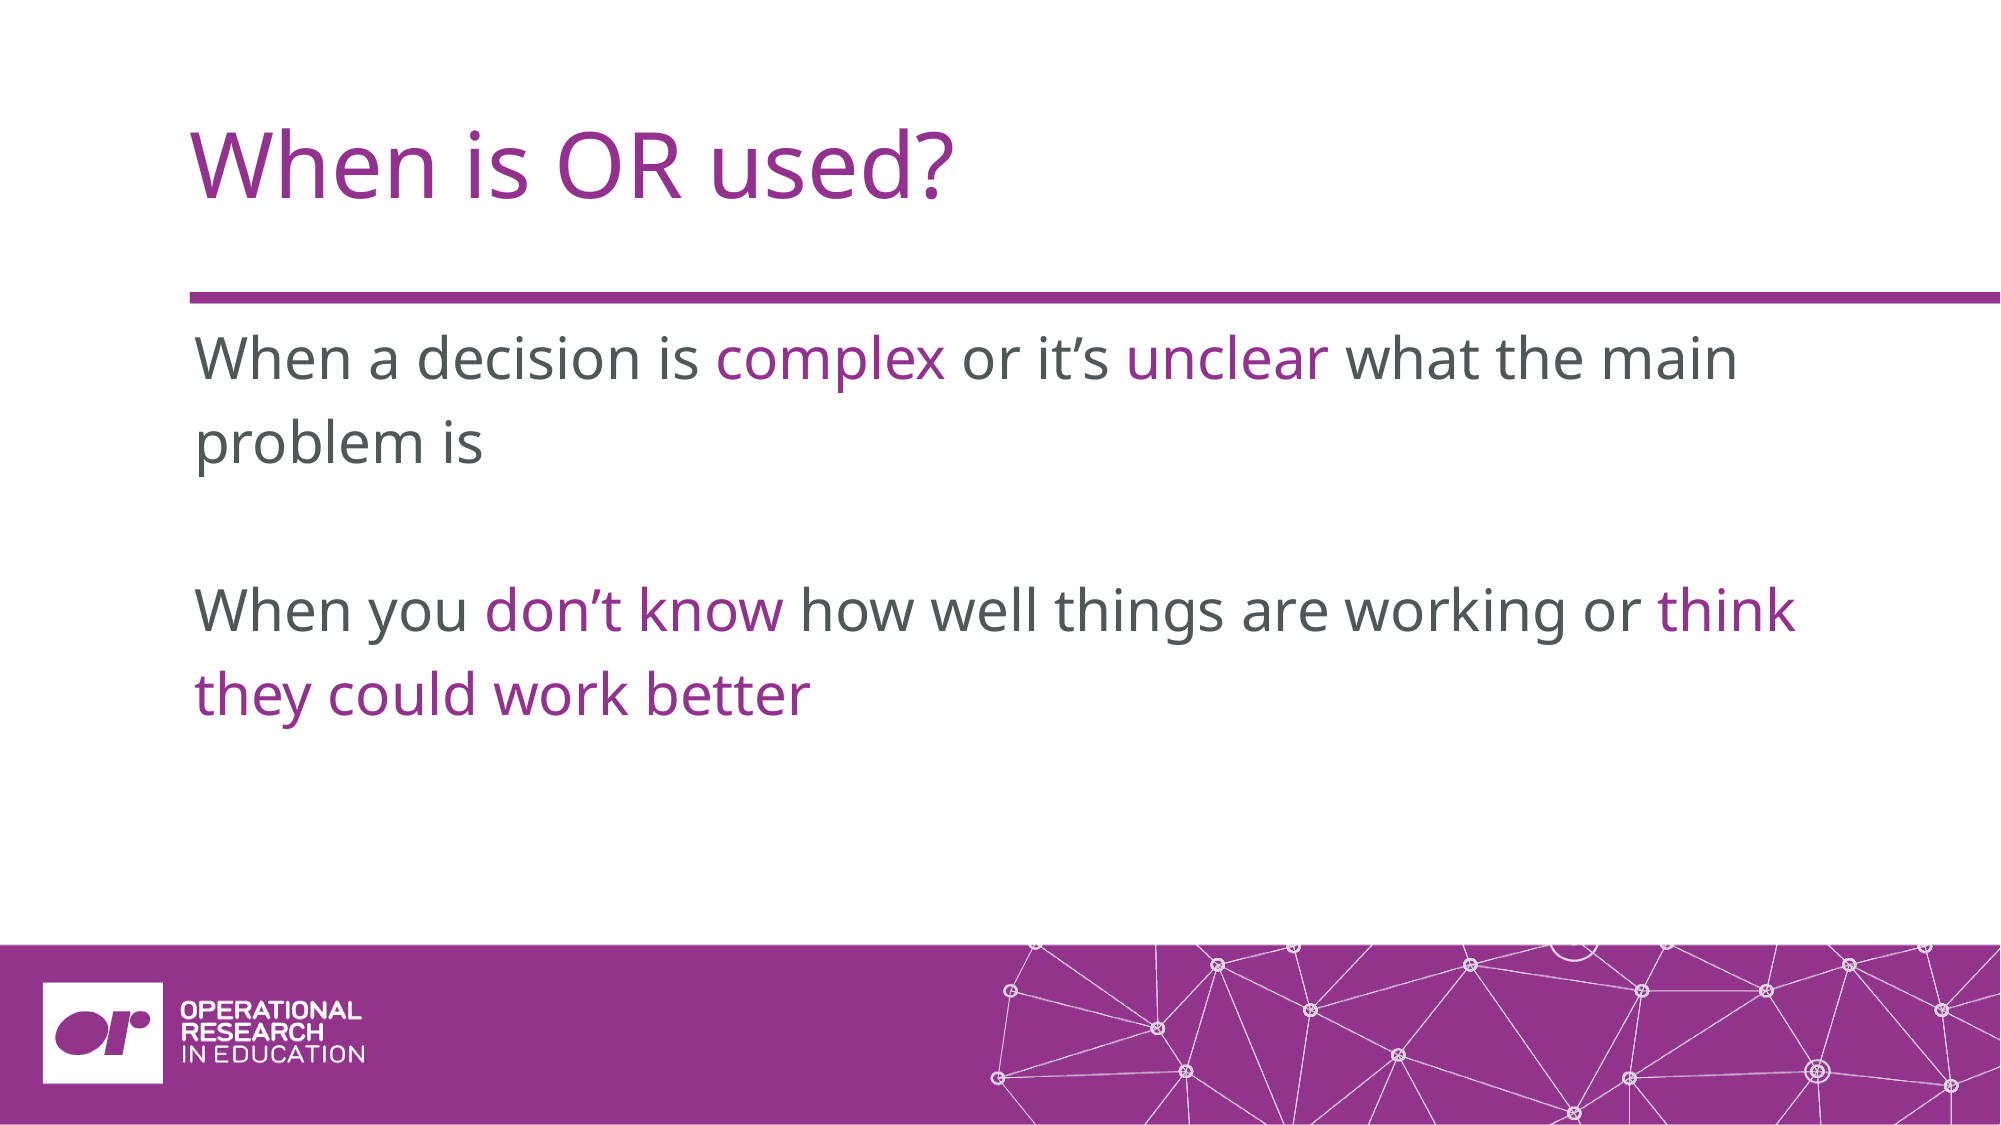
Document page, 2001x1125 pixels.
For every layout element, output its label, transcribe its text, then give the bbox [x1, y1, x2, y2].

title When is OR used? [189, 59, 1863, 278]
picture [0, 0, 2001, 1125]
list When a decision is complex or it’s unclear what the main problem is When you don’t know how well things are working or think they could work better [172, 299, 1846, 1014]
